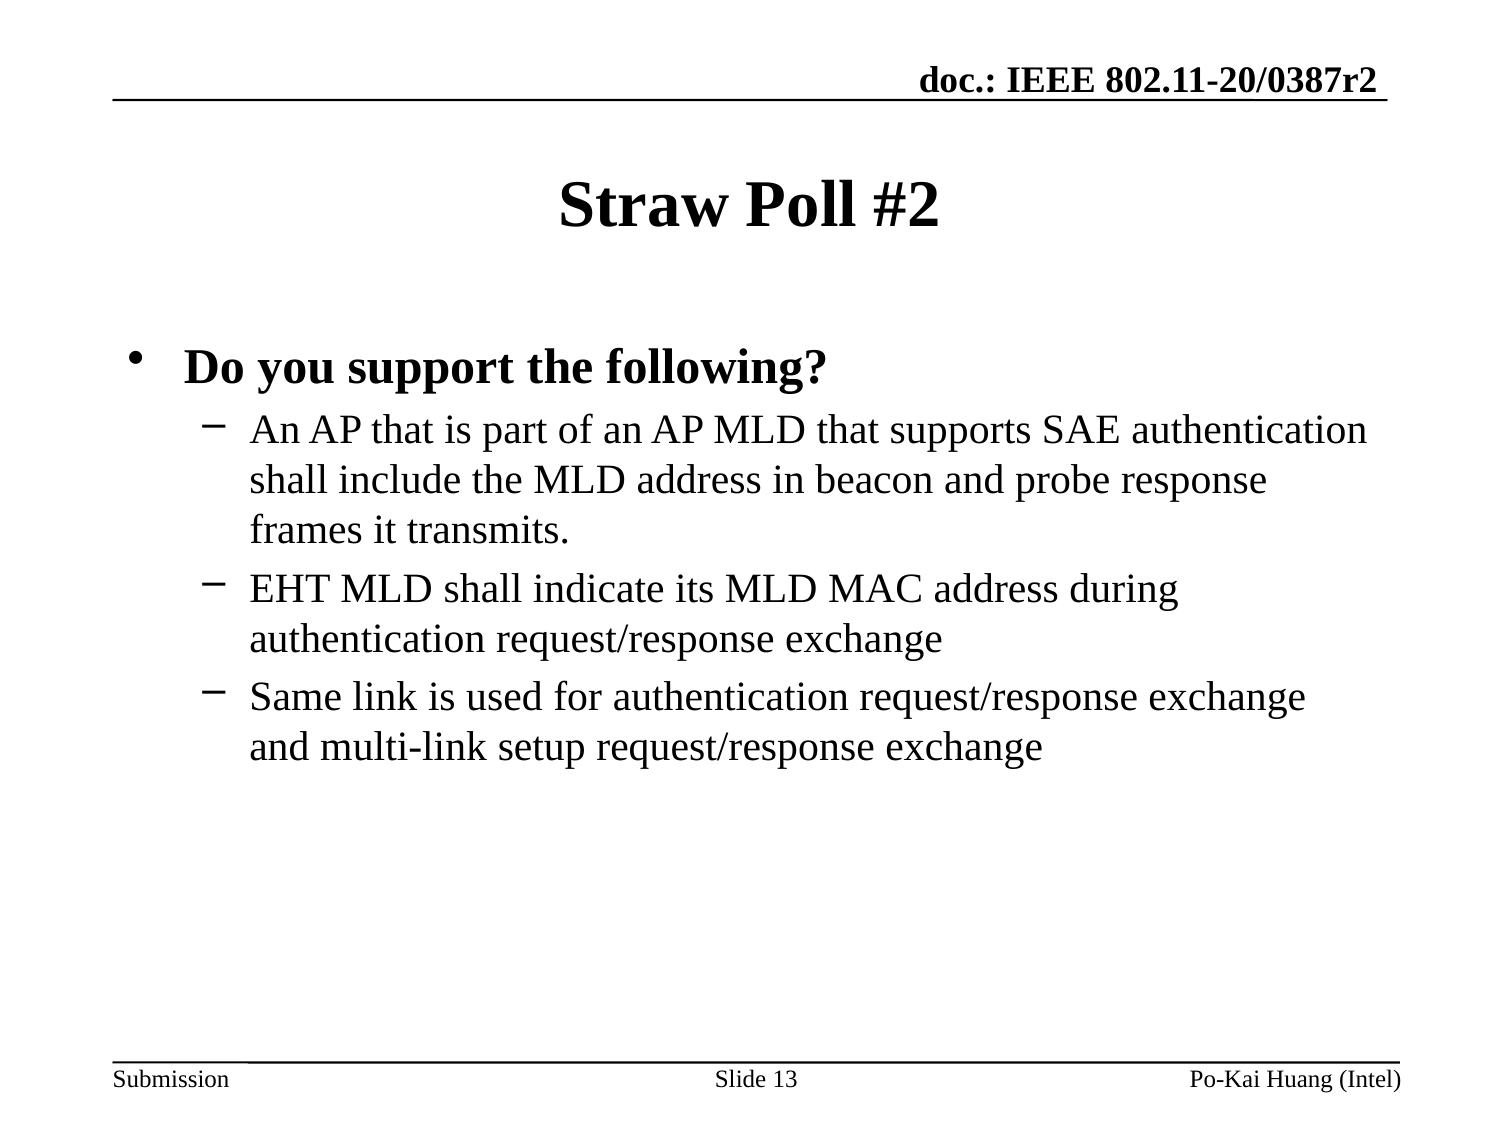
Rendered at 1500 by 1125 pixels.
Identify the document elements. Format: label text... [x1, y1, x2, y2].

list Do you support the following? An AP that is part of an AP MLD that supports SAE authentication shall include the MLD address in beacon and probe response frames it transmits. EHT MLD shall indicate its MLD MAC address during authentication request/response exchange Same link is used for authentication request/response exchange and multi-link setup request/response exchange [112, 326, 1388, 1002]
slide_number Slide 13 [712, 1061, 800, 1093]
title Straw Poll #2 [112, 112, 1388, 288]
footer Po-Kai Huang (Intel) [1186, 1061, 1402, 1093]
